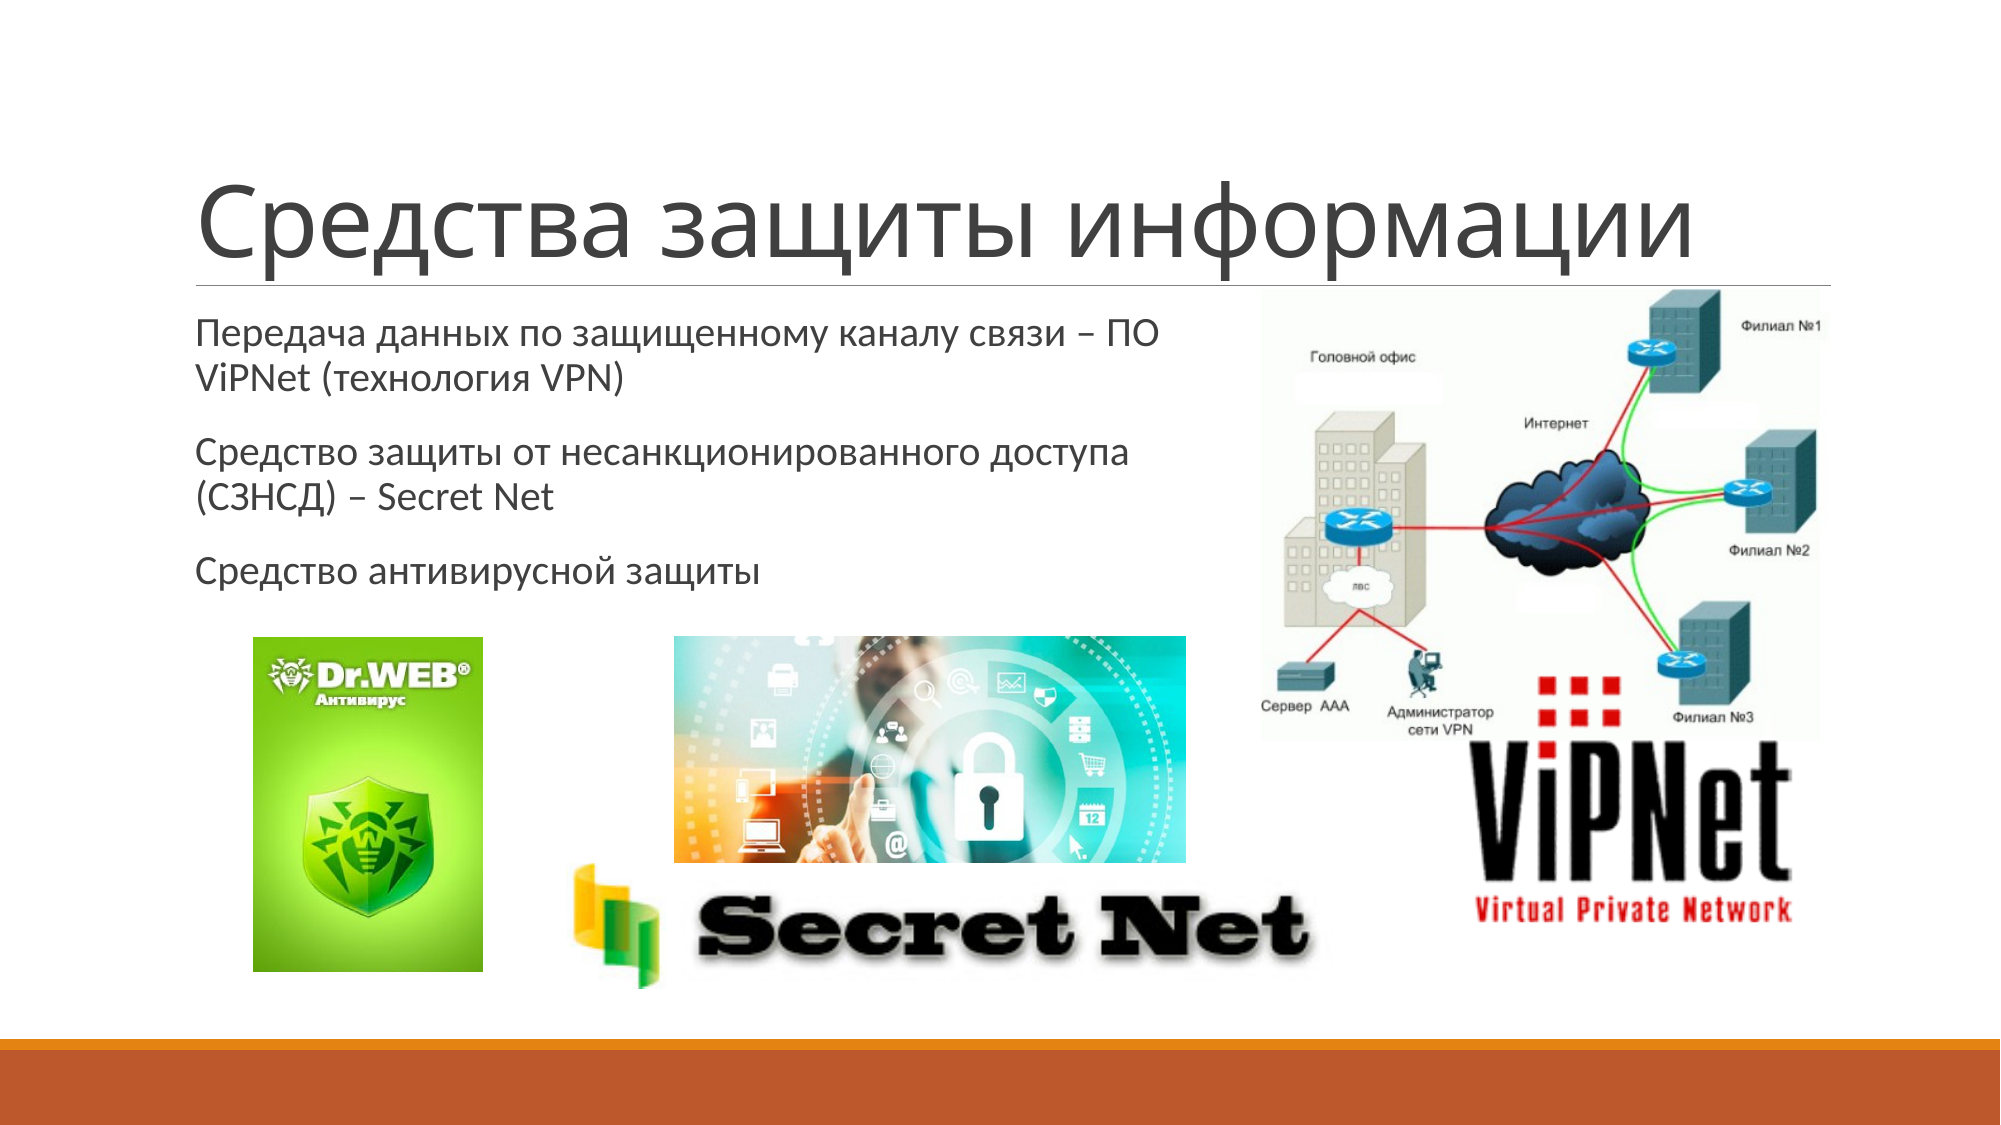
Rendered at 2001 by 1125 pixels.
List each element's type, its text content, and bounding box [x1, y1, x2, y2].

picture [253, 637, 483, 972]
title Средства защиты информации [180, 47, 1830, 285]
list Передача данных по защищенному каналу связи – ПО ViPNet (технология VPN) Средство защиты от несанкционированного доступа (СЗНСД) – Secret Net Средство антивирусной защиты [180, 302, 1262, 972]
picture [566, 288, 1938, 990]
